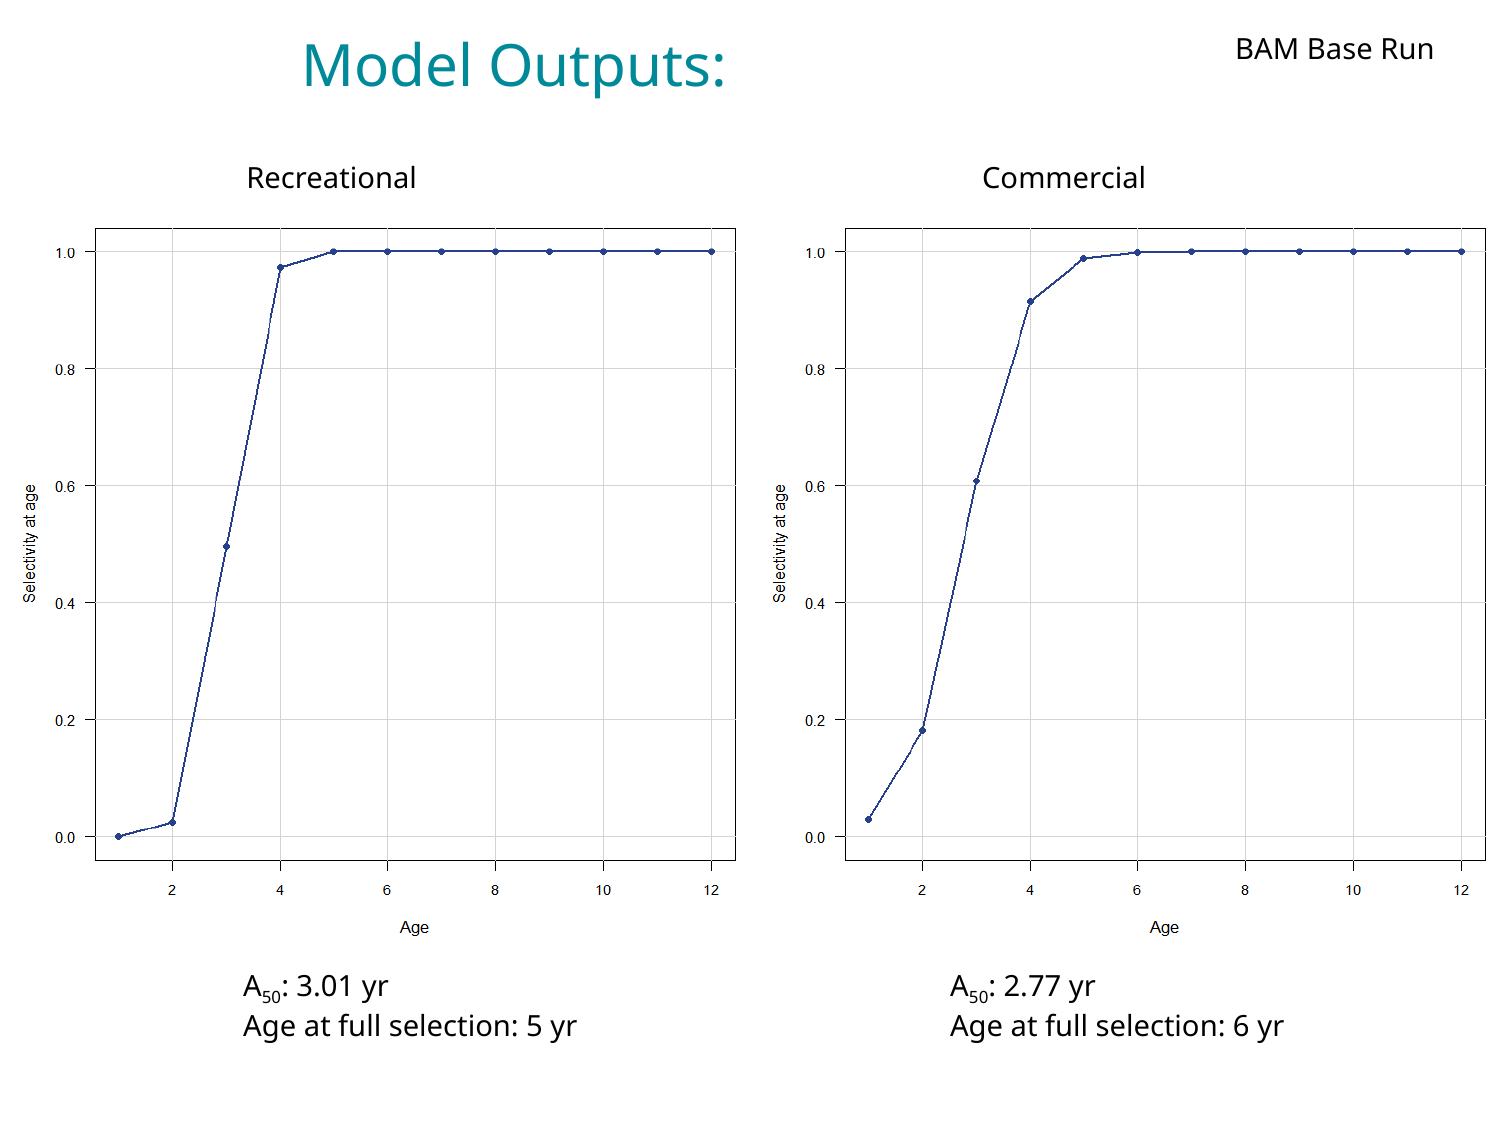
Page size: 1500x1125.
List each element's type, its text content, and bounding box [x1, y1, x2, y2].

title Model Outputs: Selectivity [286, 20, 1018, 108]
text_box Commercial [967, 98, 1350, 189]
text_box BAM Base Run [1220, 15, 1474, 80]
picture [0, 190, 1500, 945]
text_box A50: 3.01 yr Age at full selection: 5 yr [228, 954, 611, 1066]
text_box [0, 0, 1500, 189]
text_box [0, 953, 1500, 1125]
text_box A50: 2.77 yr Age at full selection: 6 yr [935, 954, 1318, 1066]
text_box Recreational [231, 98, 614, 189]
